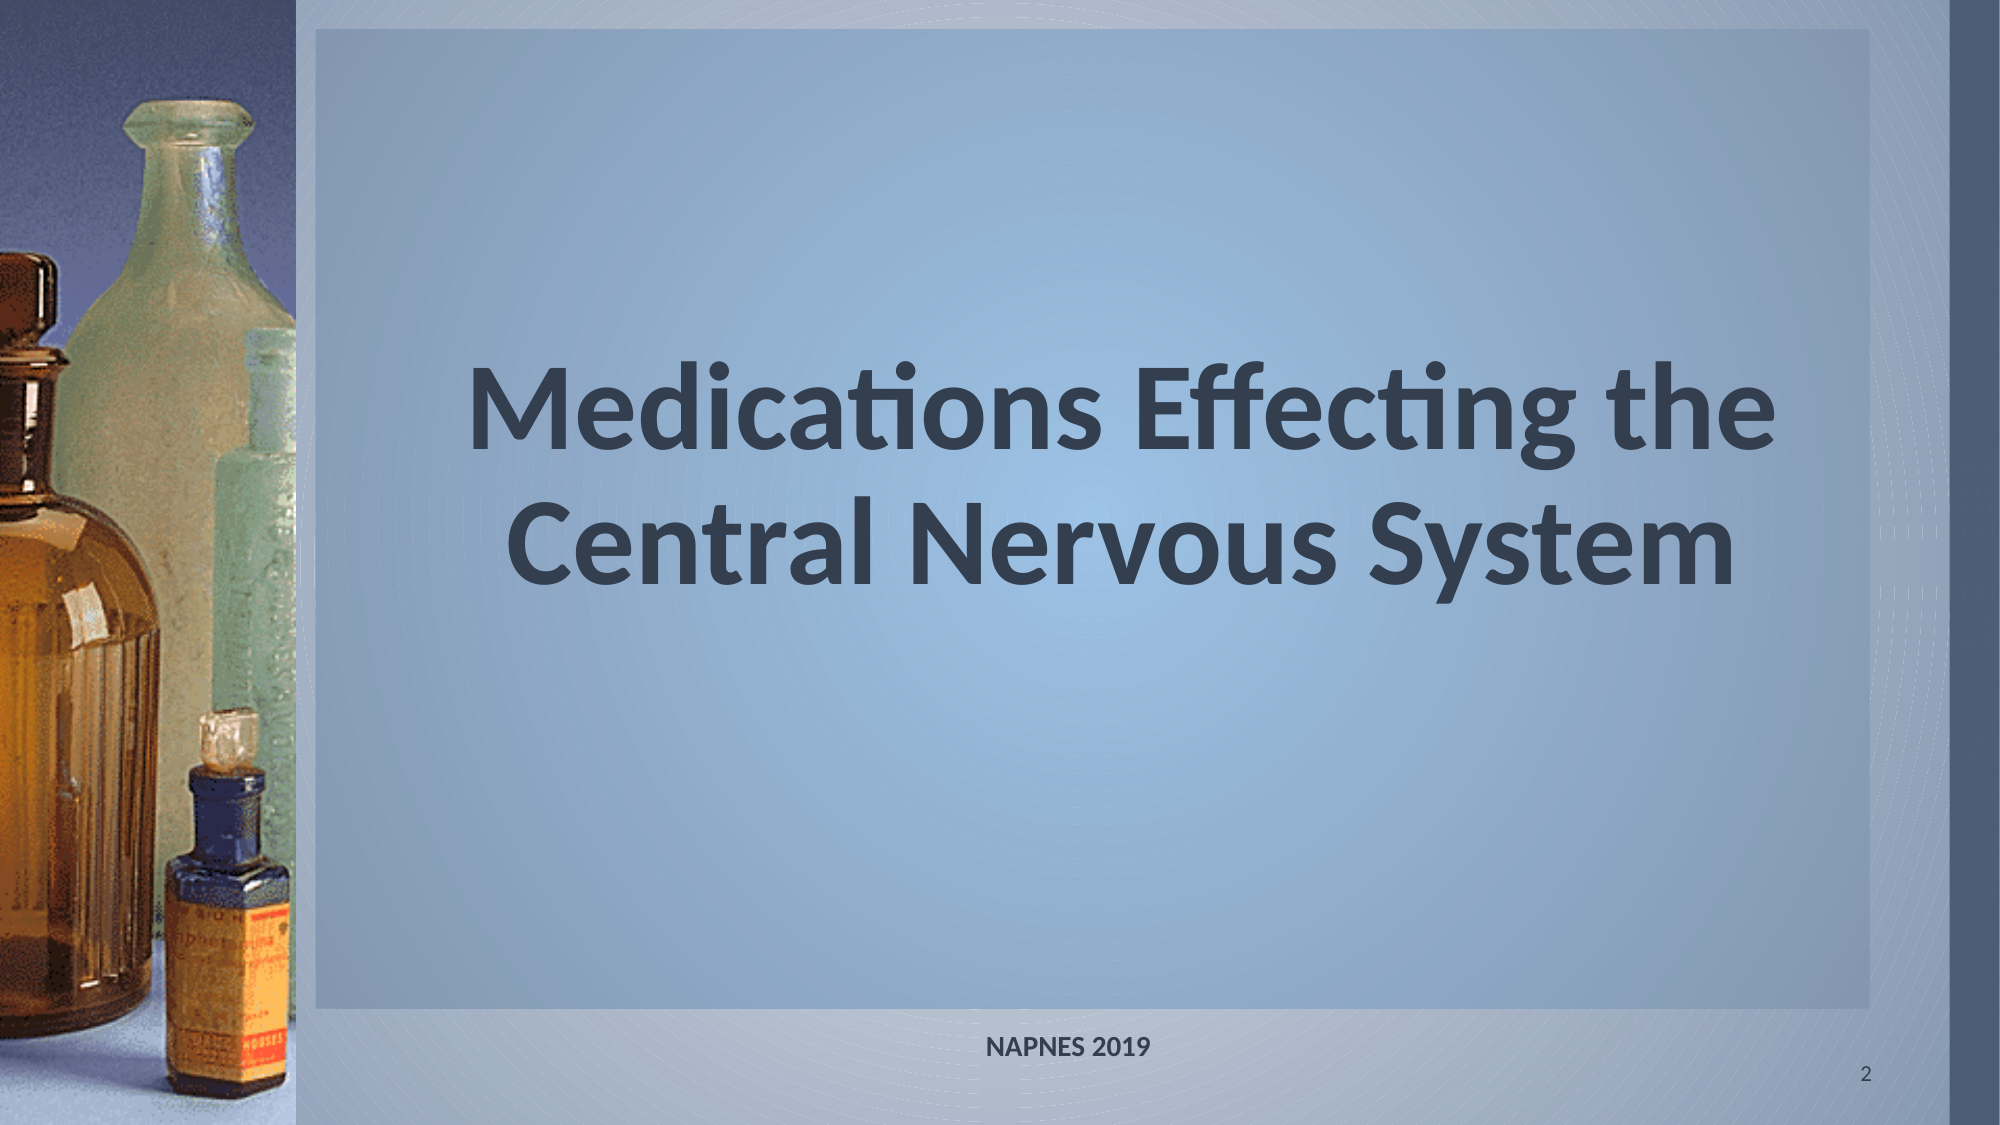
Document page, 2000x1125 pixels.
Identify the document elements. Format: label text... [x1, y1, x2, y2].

slide_number 2 [1787, 1042, 1888, 1103]
footer NAPNES 2019 [412, 1032, 1725, 1093]
picture [0, 0, 296, 1125]
list Medications Effecting the Central Nervous System [315, 29, 1870, 1009]
